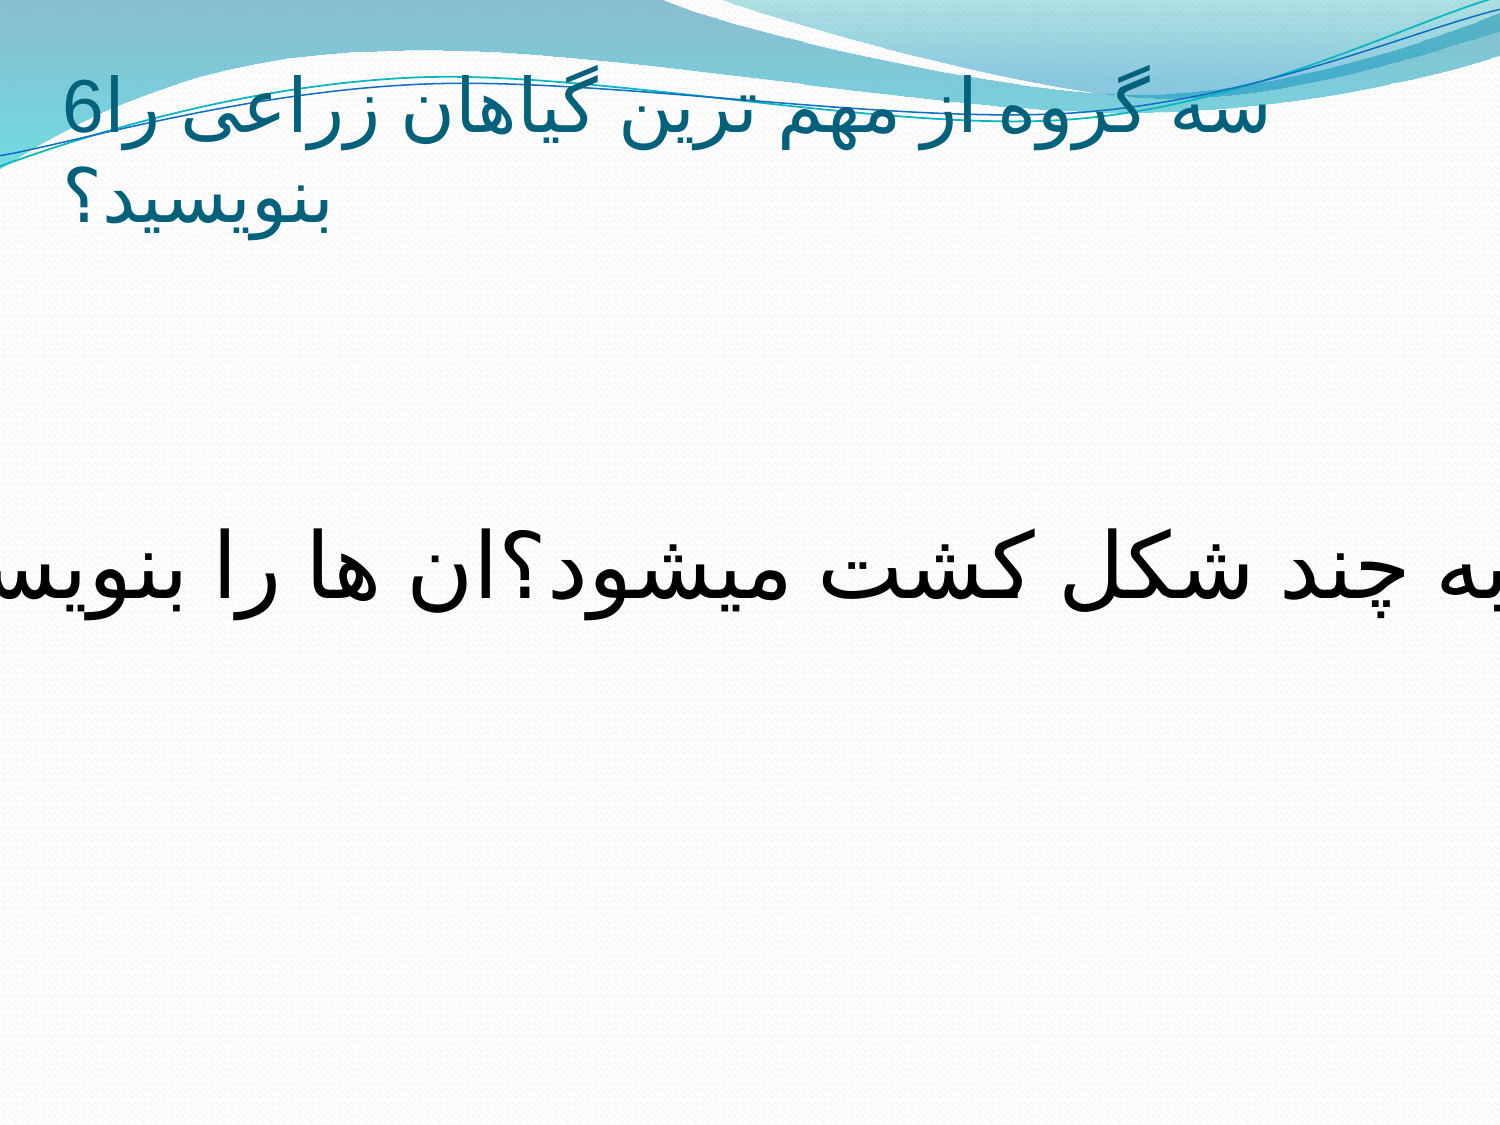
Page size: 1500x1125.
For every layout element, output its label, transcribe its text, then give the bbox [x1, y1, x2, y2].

text_box 7گندم به چند شکل کشت میشود؟ان ها را بنویسید. [0, 499, 1500, 624]
title 6سه گروه از مهم ترین گیاهان زراعی را بنویسید؟ [62, 50, 1413, 238]
